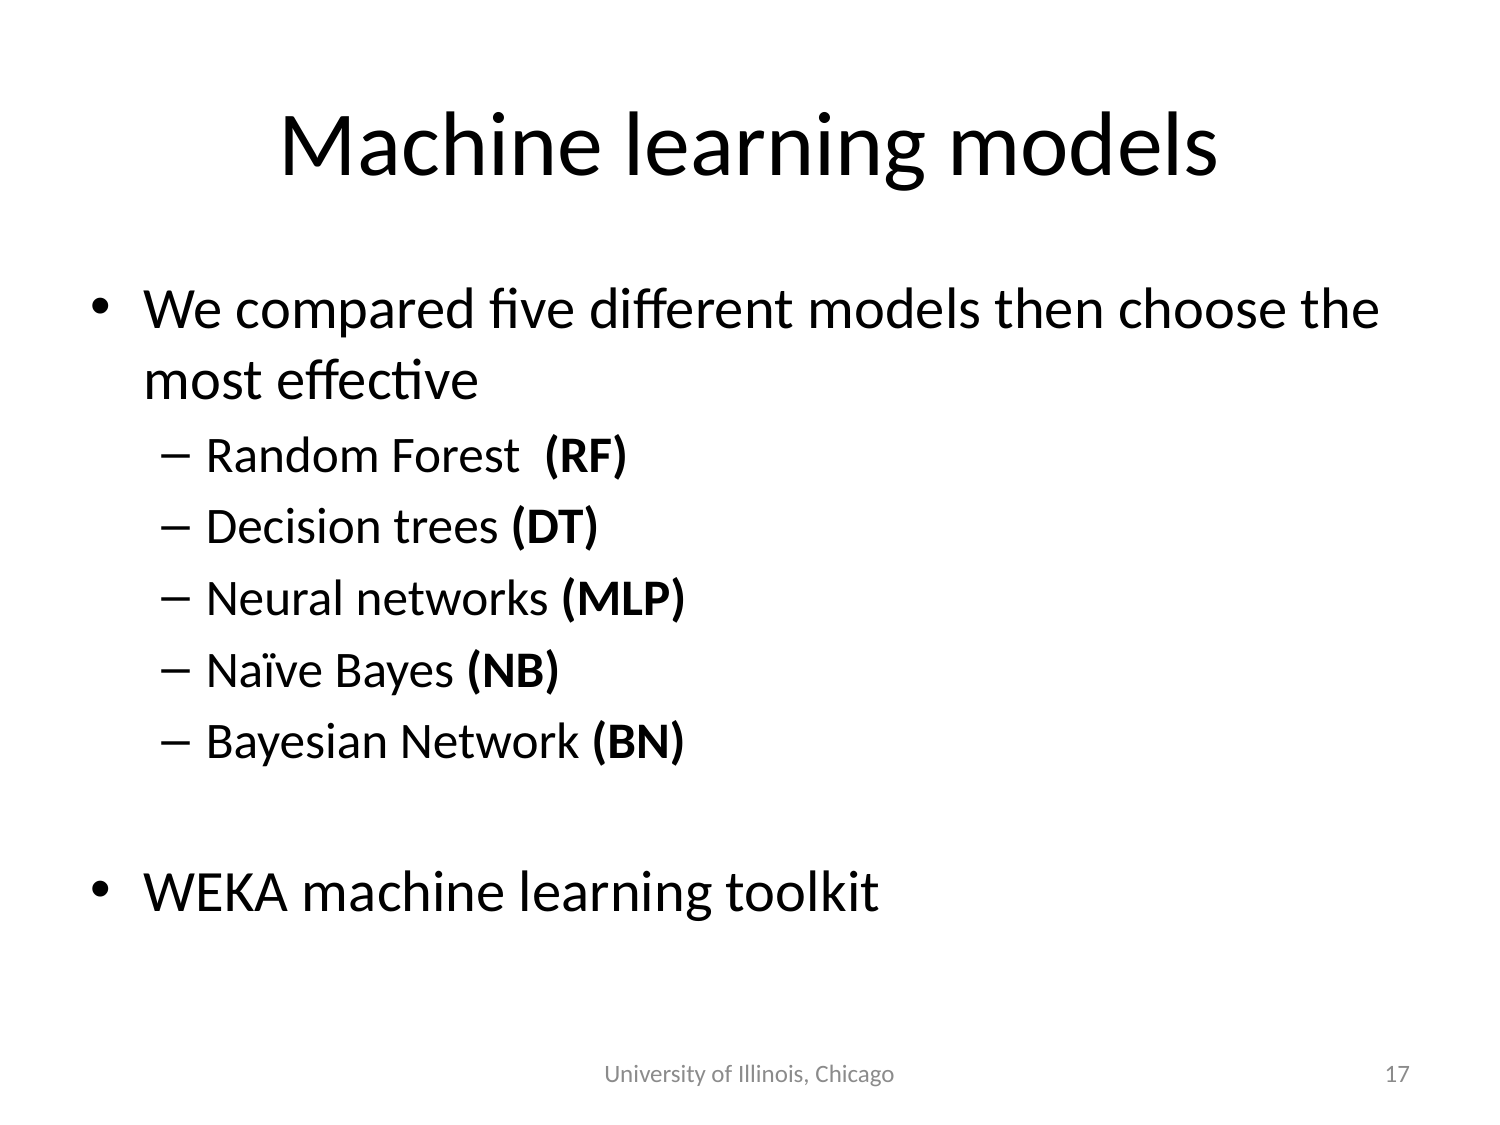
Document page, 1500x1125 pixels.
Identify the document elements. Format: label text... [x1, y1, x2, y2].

list We compared five different models then choose the most effective Random Forest (RF) Decision trees (DT) Neural networks (MLP) Naïve Bayes (NB) Bayesian Network (BN) WEKA machine learning toolkit [75, 262, 1425, 1005]
slide_number 17 [1074, 1042, 1425, 1103]
footer University of Illinois, Chicago [512, 1042, 988, 1103]
title Machine learning models [75, 45, 1425, 233]
